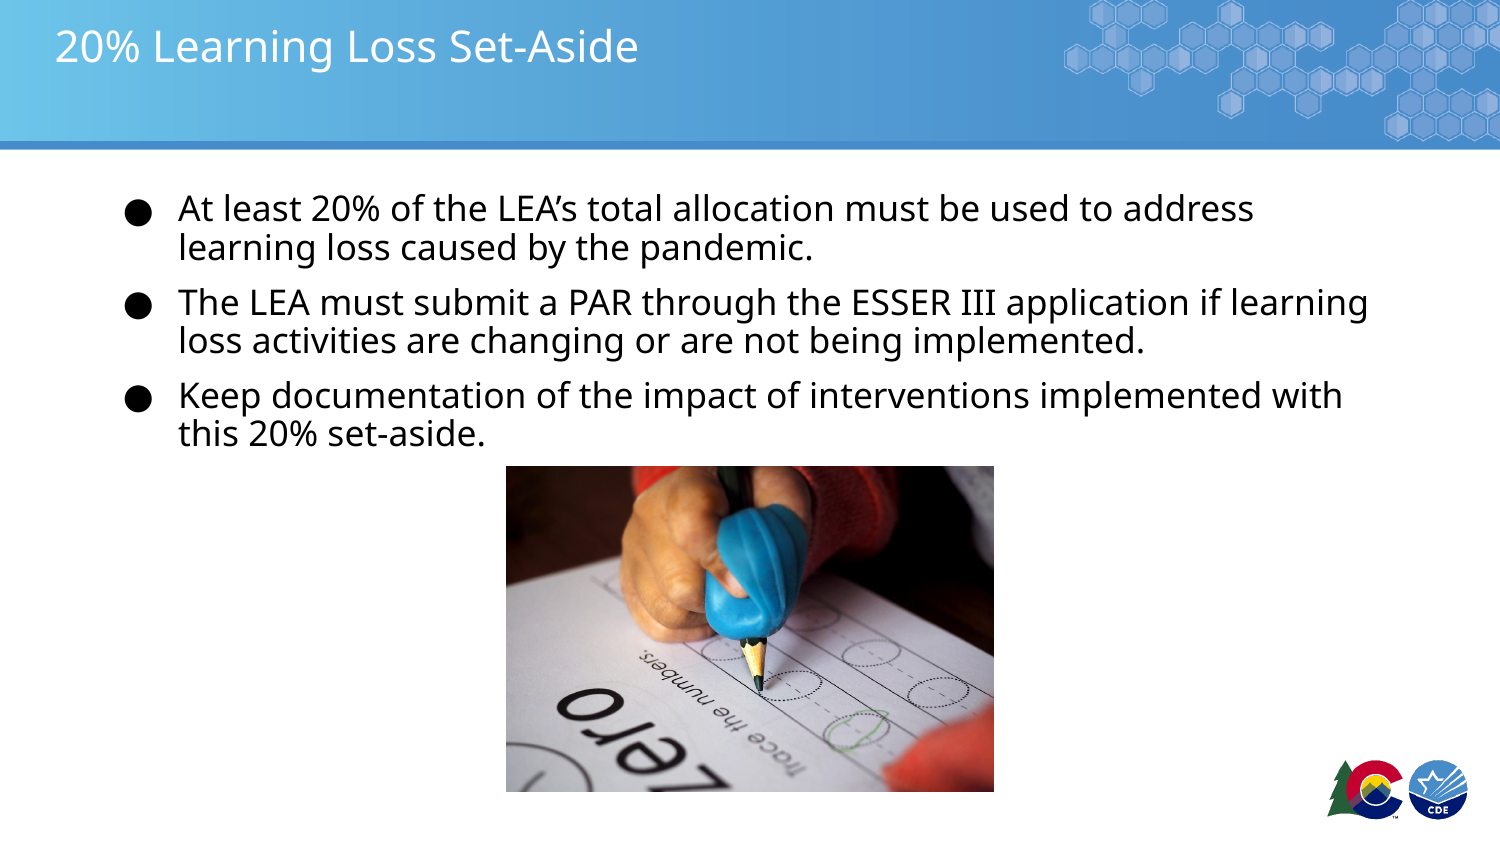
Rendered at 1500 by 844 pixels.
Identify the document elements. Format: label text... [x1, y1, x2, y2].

title 20% Learning Loss Set-Aside [54, 25, 1047, 136]
list At least 20% of the LEA’s total allocation must be used to address learning loss caused by the pandemic. The LEA must submit a PAR through the ESSER III application if learning loss activities are changing or are not being implemented. Keep documentation of the impact of interventions implemented with this 20% set-aside. [103, 191, 1397, 727]
picture [1326, 759, 1468, 820]
picture [0, 0, 1500, 150]
picture [506, 466, 994, 792]
